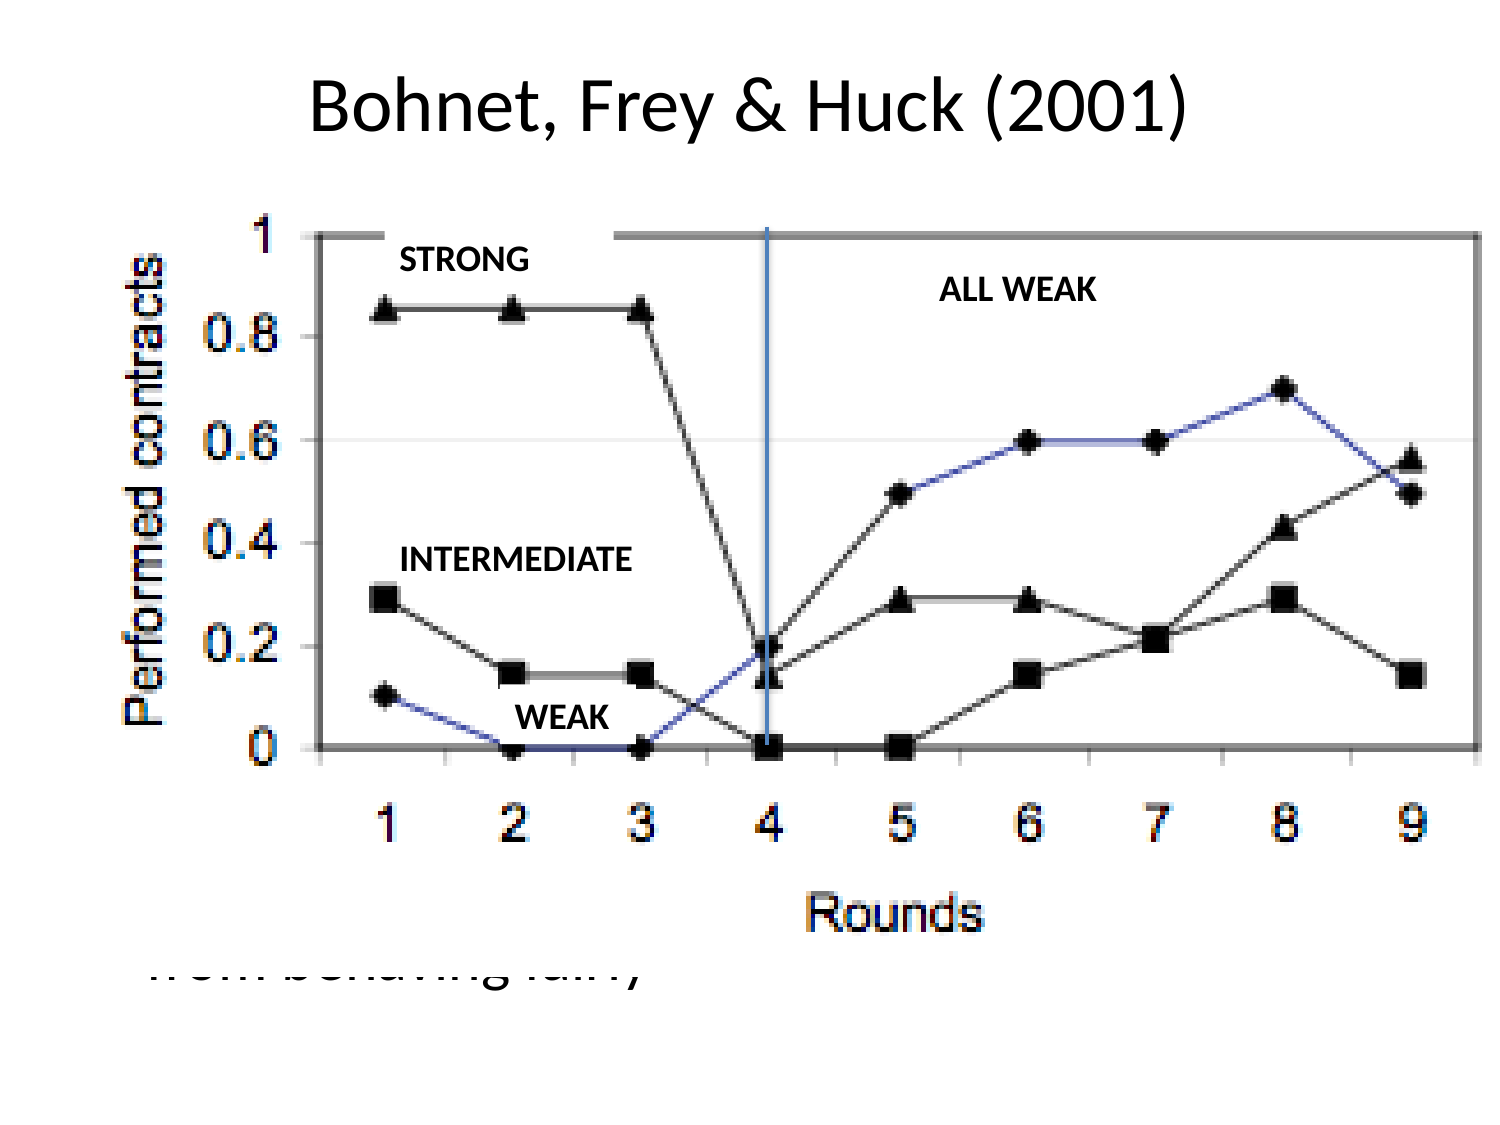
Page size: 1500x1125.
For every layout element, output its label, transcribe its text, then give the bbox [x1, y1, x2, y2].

title Bohnet, Frey & Huck (2001) [75, 45, 1425, 153]
list Inquiry: Do breach remedies crowd out trust? Design same trust game but X has opportunity to sue Y for breach repeated play (one treatment with random matching each round; aggregate behavior reported to subjects between rounds Results Possible implication: utility derived not from good feelings about being fair but from reputation gained from behaving fairly [75, 155, 1500, 1005]
picture [74, 154, 1493, 978]
